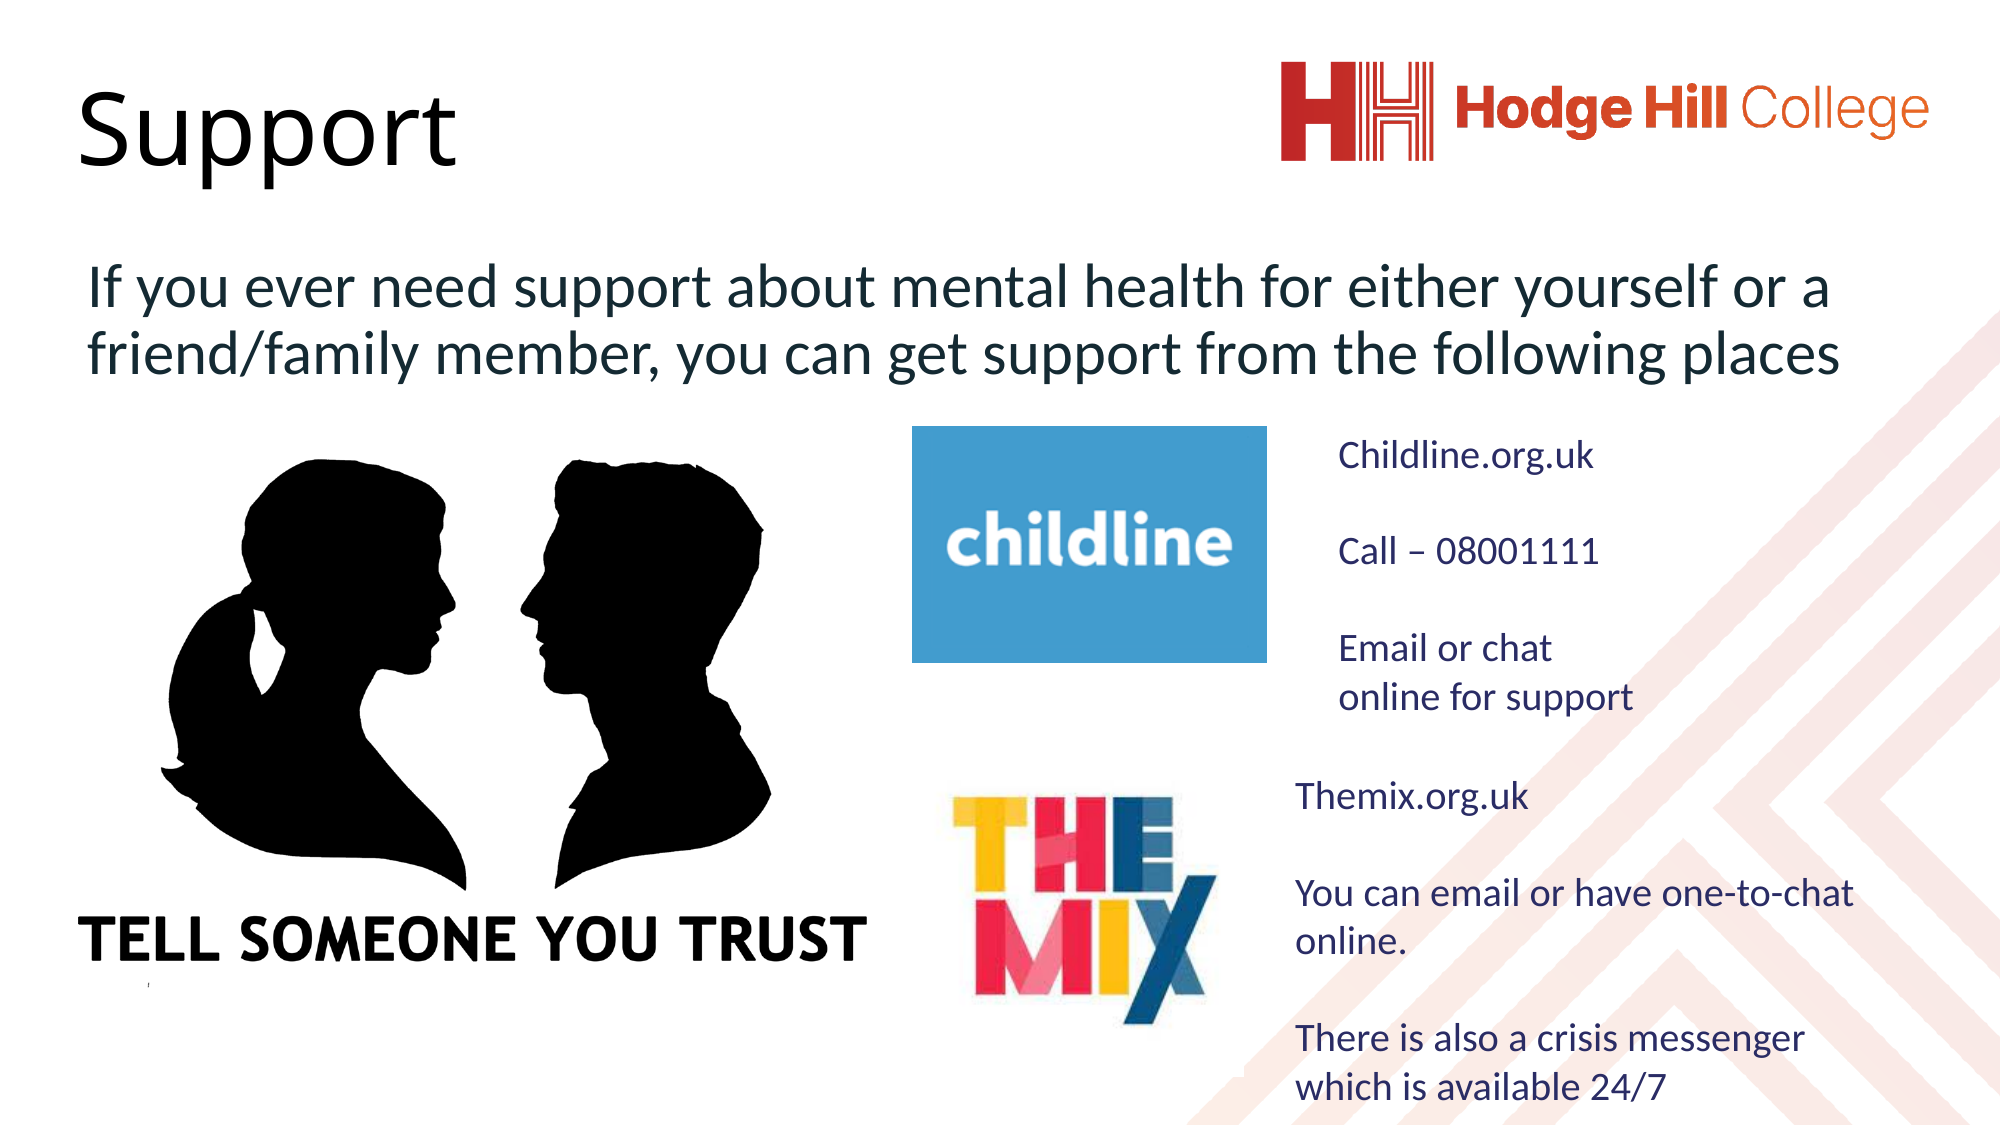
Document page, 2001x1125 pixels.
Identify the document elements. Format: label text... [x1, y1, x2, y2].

title Support [61, 66, 1244, 199]
picture [912, 198, 2000, 1125]
text_box If you ever need support about mental health for either yourself or a friend/family member, you can get support from the following places [78, 248, 1073, 396]
picture [78, 459, 867, 988]
picture [1280, 61, 1929, 161]
